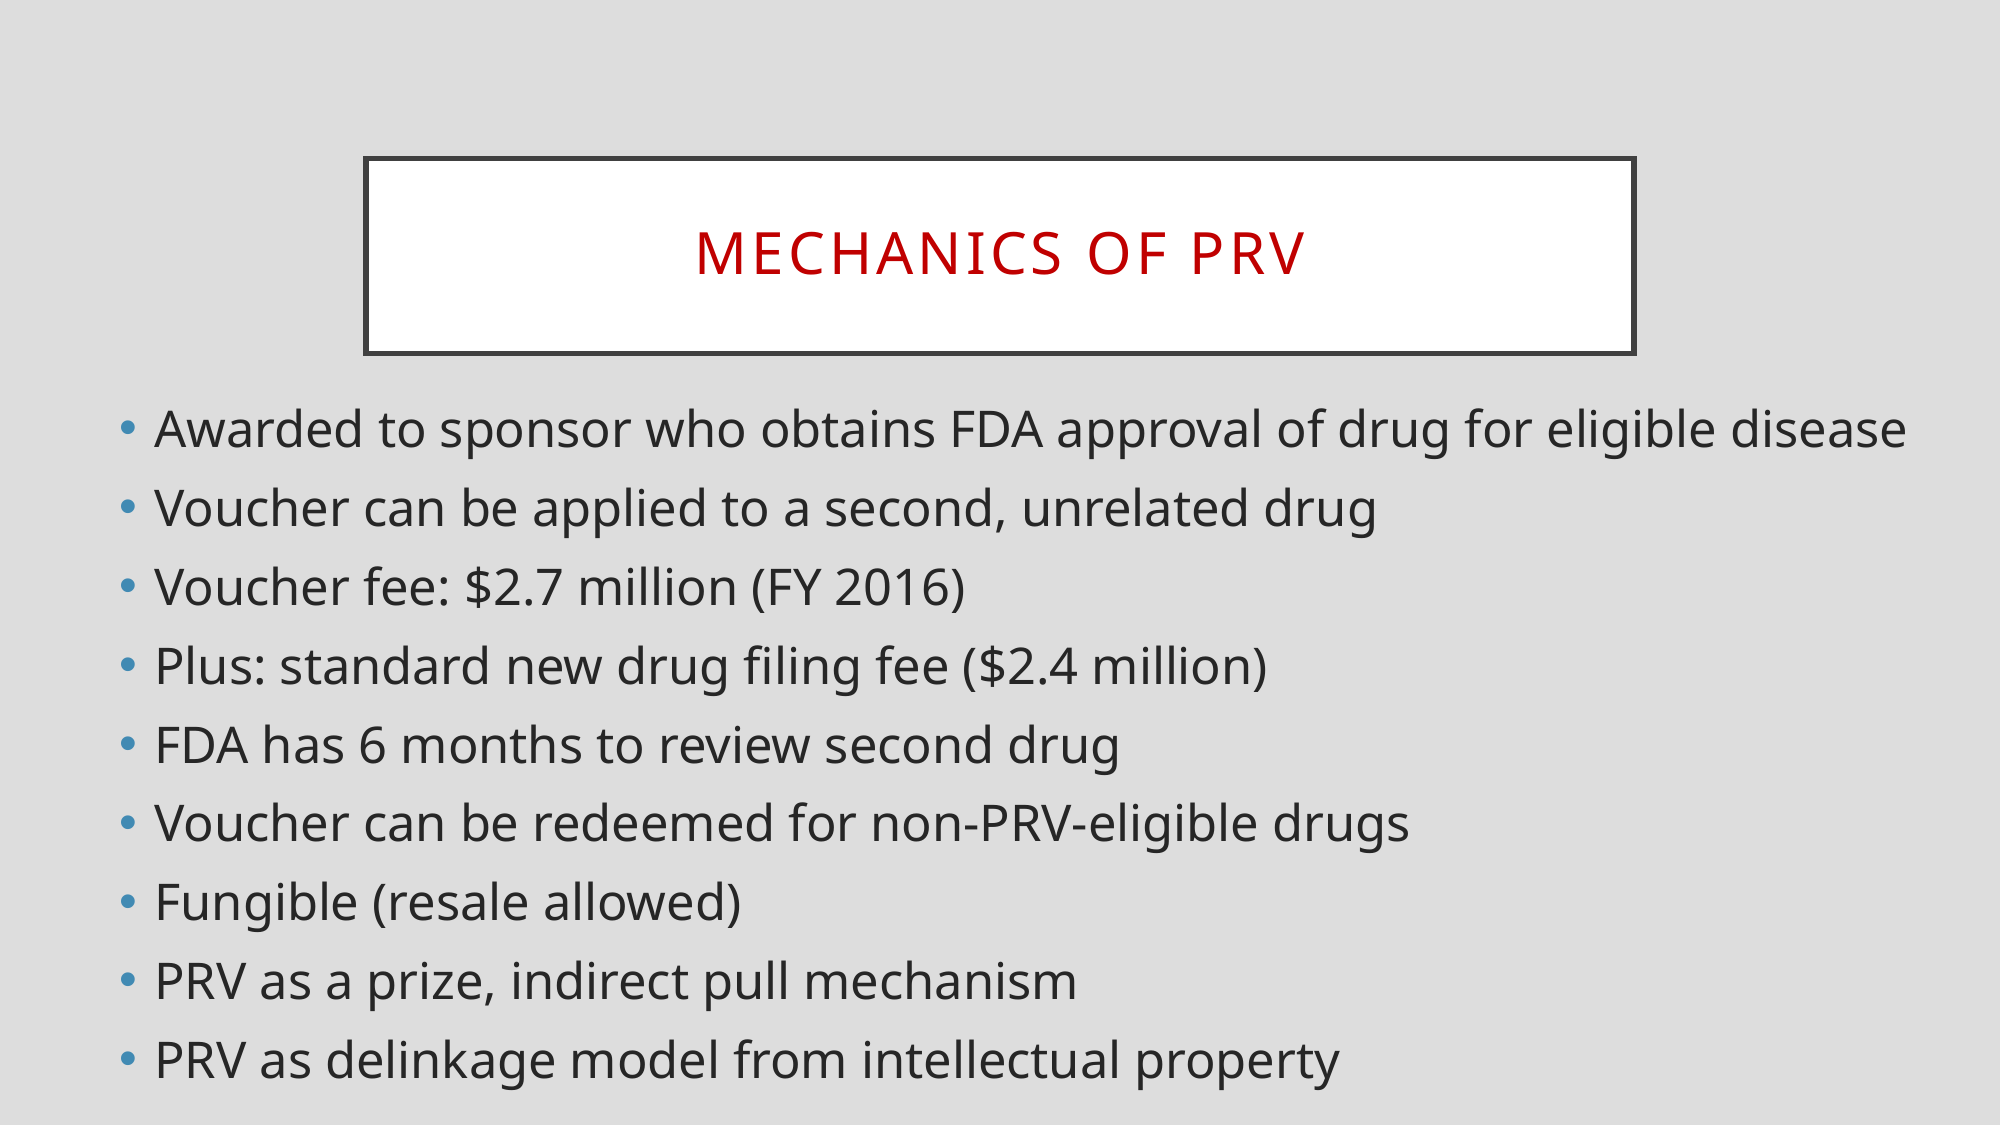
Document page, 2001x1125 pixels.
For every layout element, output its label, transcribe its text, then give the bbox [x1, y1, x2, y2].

title Mechanics of prv [363, 156, 1637, 356]
list Awarded to sponsor who obtains FDA approval of drug for eligible disease Voucher can be applied to a second, unrelated drug Voucher fee: $2.7 million (FY 2016) Plus: standard new drug filing fee ($2.4 million) FDA has 6 months to review second drug Voucher can be redeemed for non-PRV-eligible drugs Fungible (resale allowed) PRV as a prize, indirect pull mechanism PRV as delinkage model from intellectual property [104, 389, 2000, 1103]
